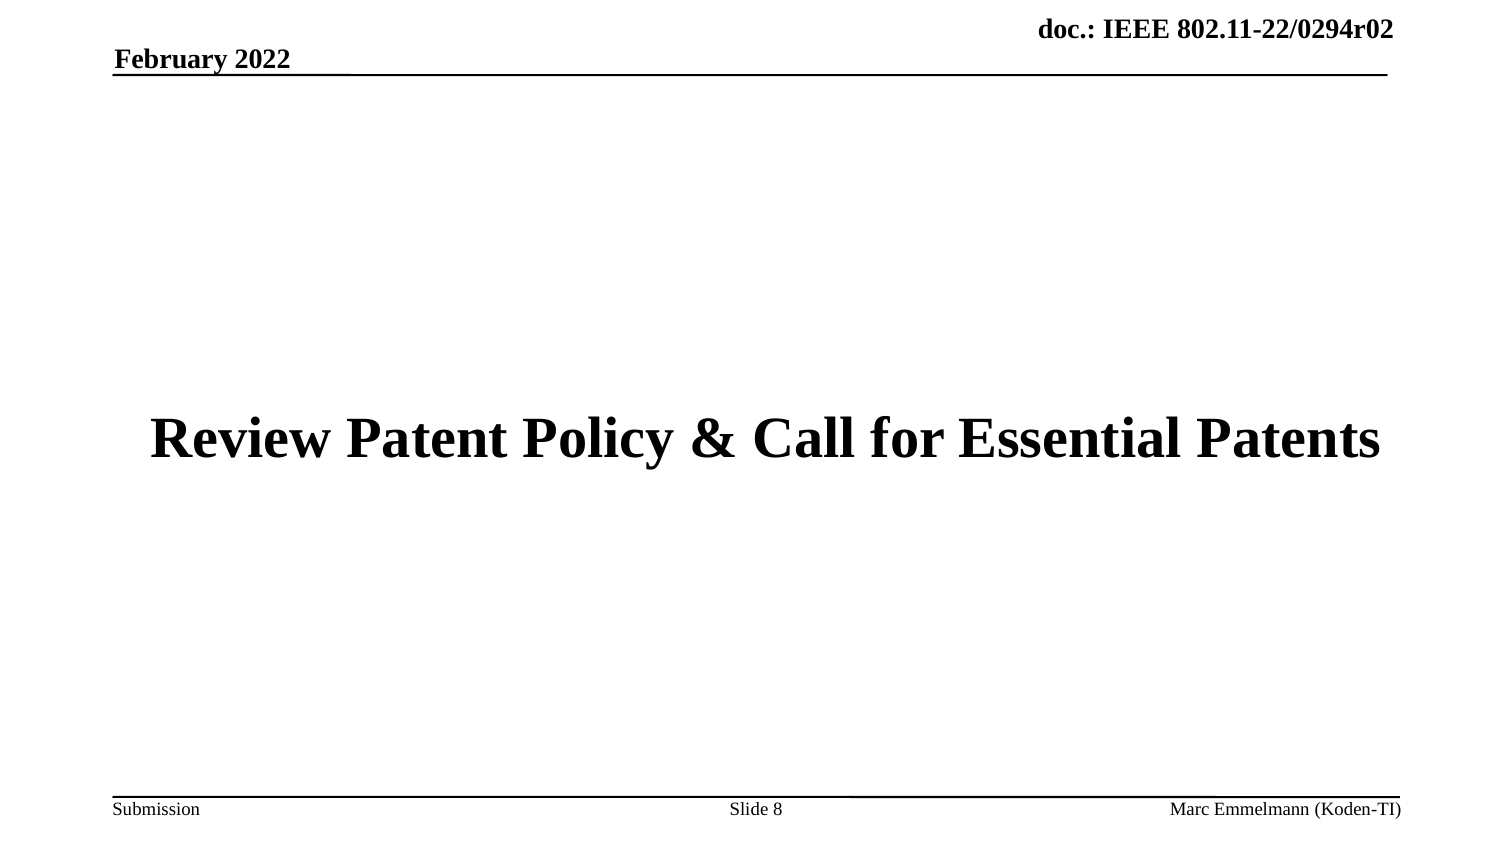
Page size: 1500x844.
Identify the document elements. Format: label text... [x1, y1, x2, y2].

slide_number Slide 8 [712, 796, 800, 842]
footer Marc Emmelmann (Koden-TI) [878, 796, 1402, 820]
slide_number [114, 40, 423, 75]
list Review Patent Policy & Call for Essential Patents [135, 291, 1411, 477]
